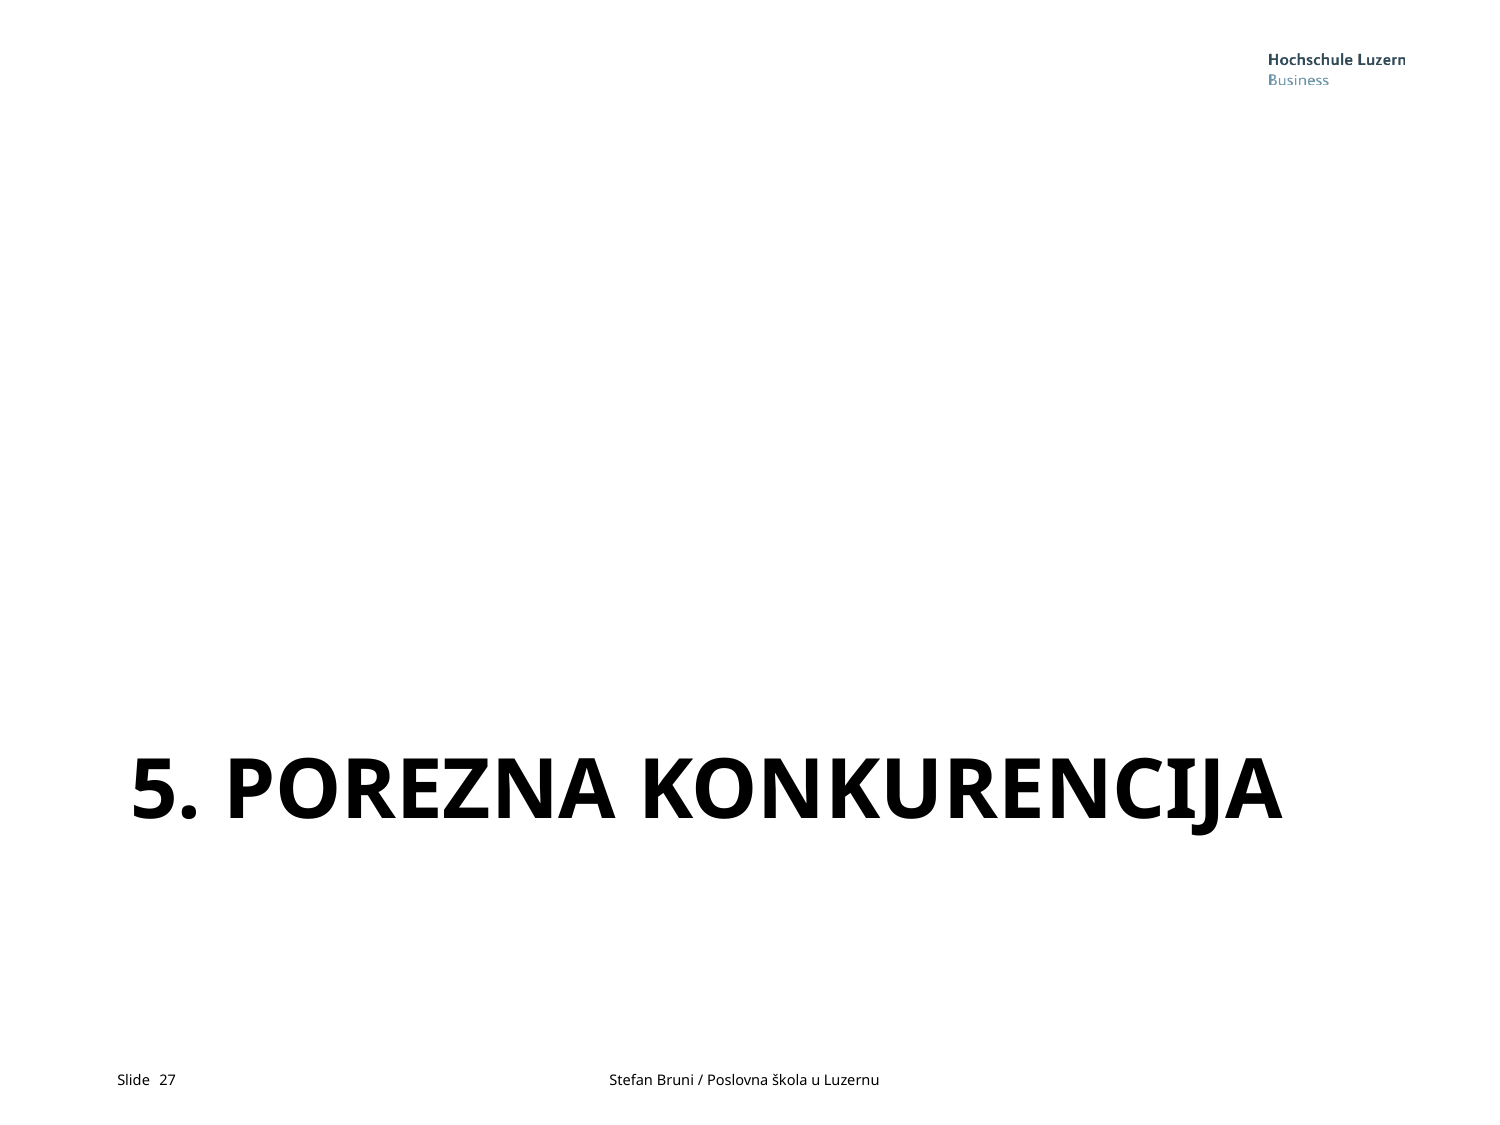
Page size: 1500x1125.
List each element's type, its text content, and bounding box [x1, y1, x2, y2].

title 5. Porezna konkurencija [118, 722, 1394, 947]
slide_number 27 Stefan Bruni / Poslovna škola u Luzernu [147, 1058, 1478, 1125]
picture [1269, 53, 1405, 85]
